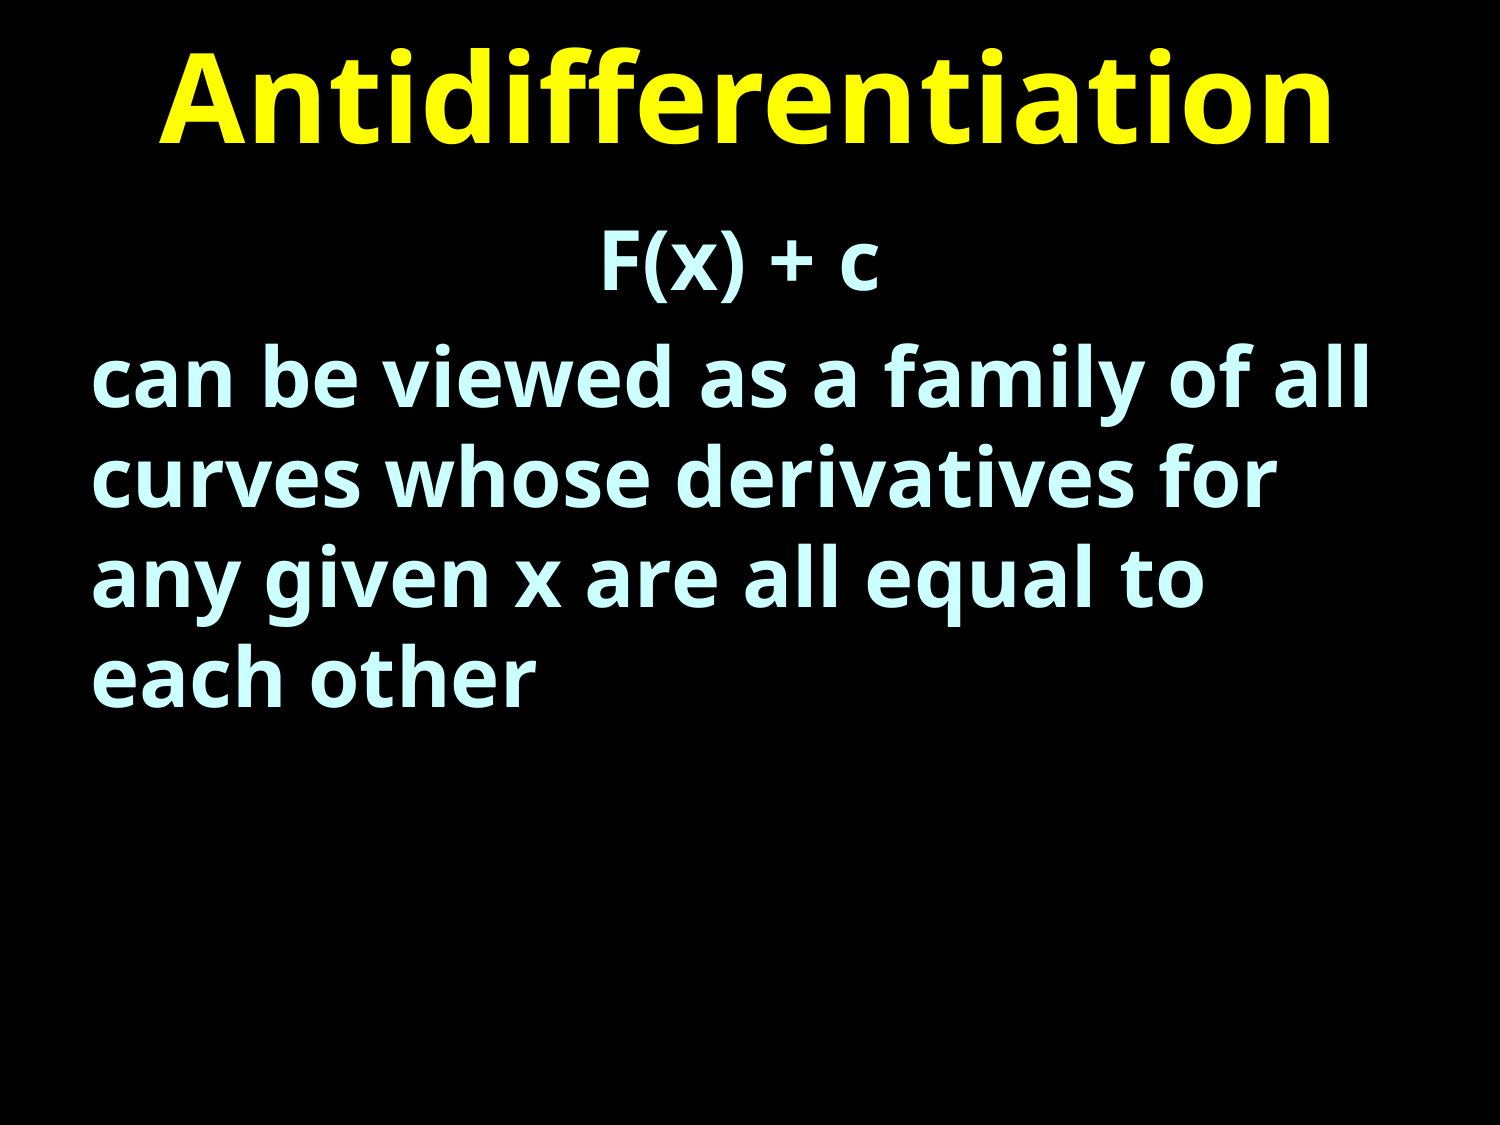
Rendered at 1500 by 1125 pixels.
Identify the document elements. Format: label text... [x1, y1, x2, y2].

list F(x) + c can be viewed as a family of all curves whose derivatives for any given x are all equal to each other [75, 200, 1425, 1125]
title Antidifferentiation [0, 0, 1500, 188]
